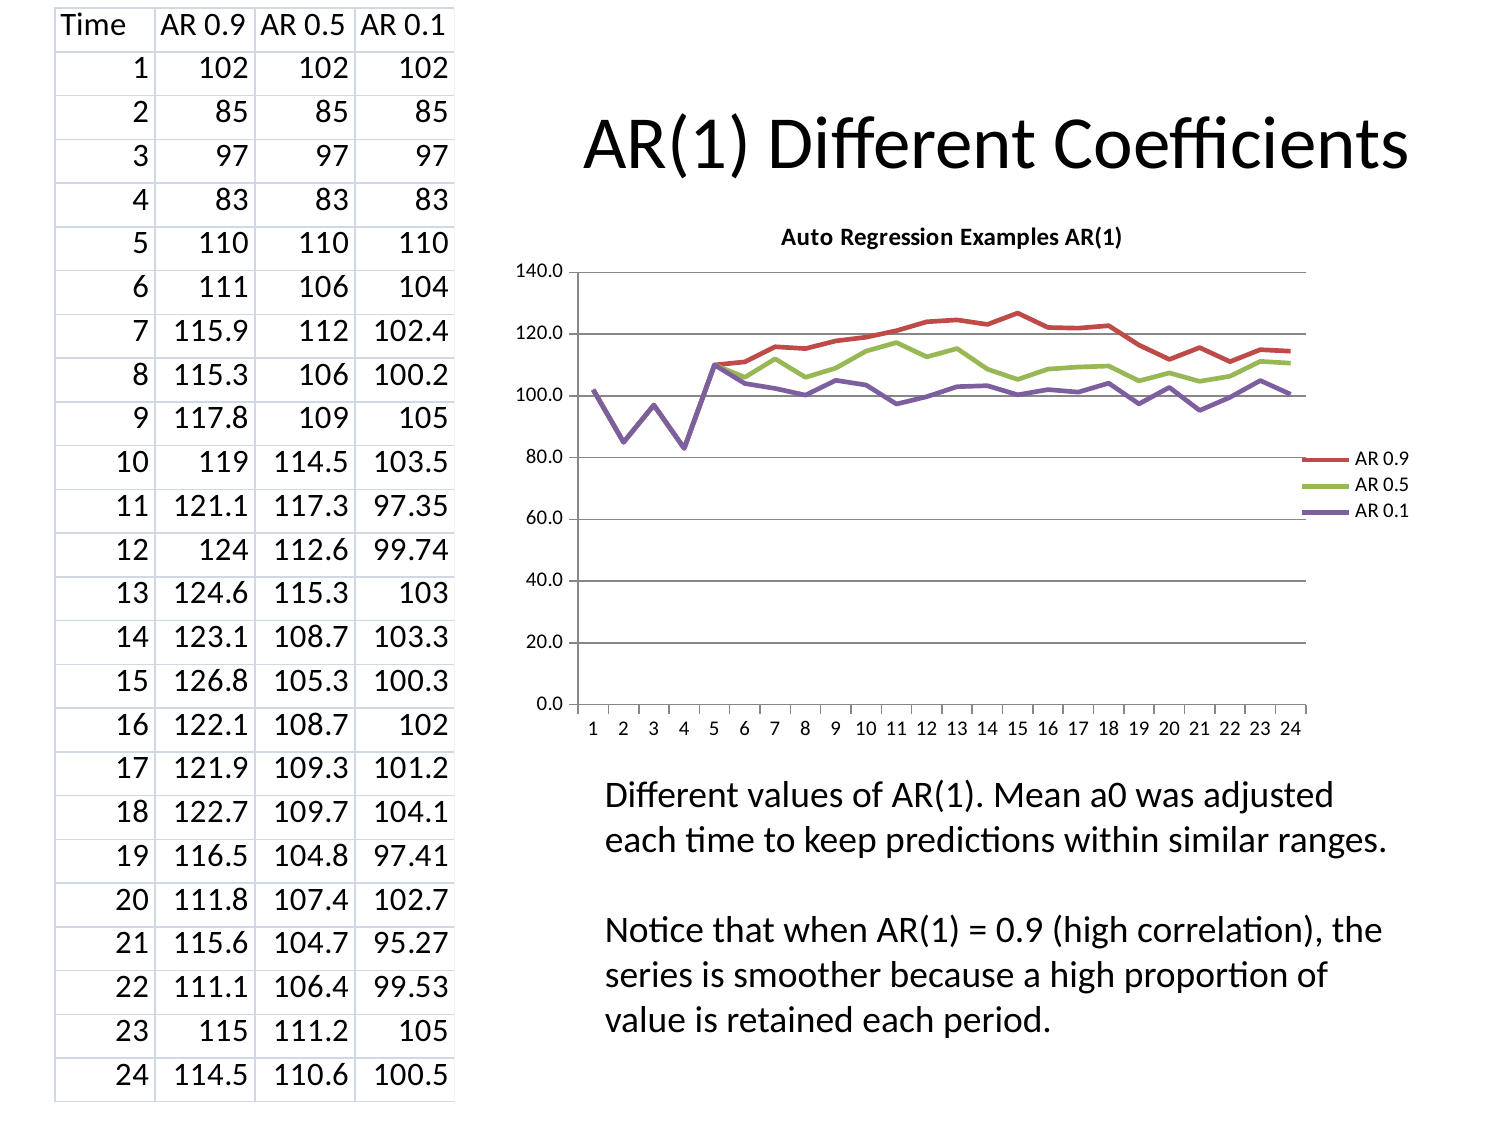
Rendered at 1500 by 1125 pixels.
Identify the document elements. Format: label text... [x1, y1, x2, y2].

chart [474, 199, 1430, 773]
title AR(1) Different Coefficients [462, 45, 1425, 233]
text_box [53, 7, 456, 1104]
text_box Different values of AR(1). Mean a0 was adjusted each time to keep predictions within similar ranges. Notice that when AR(1) = 0.9 (high correlation), the series is smoother because a high proportion of value is retained each period. [590, 782, 1410, 1048]
